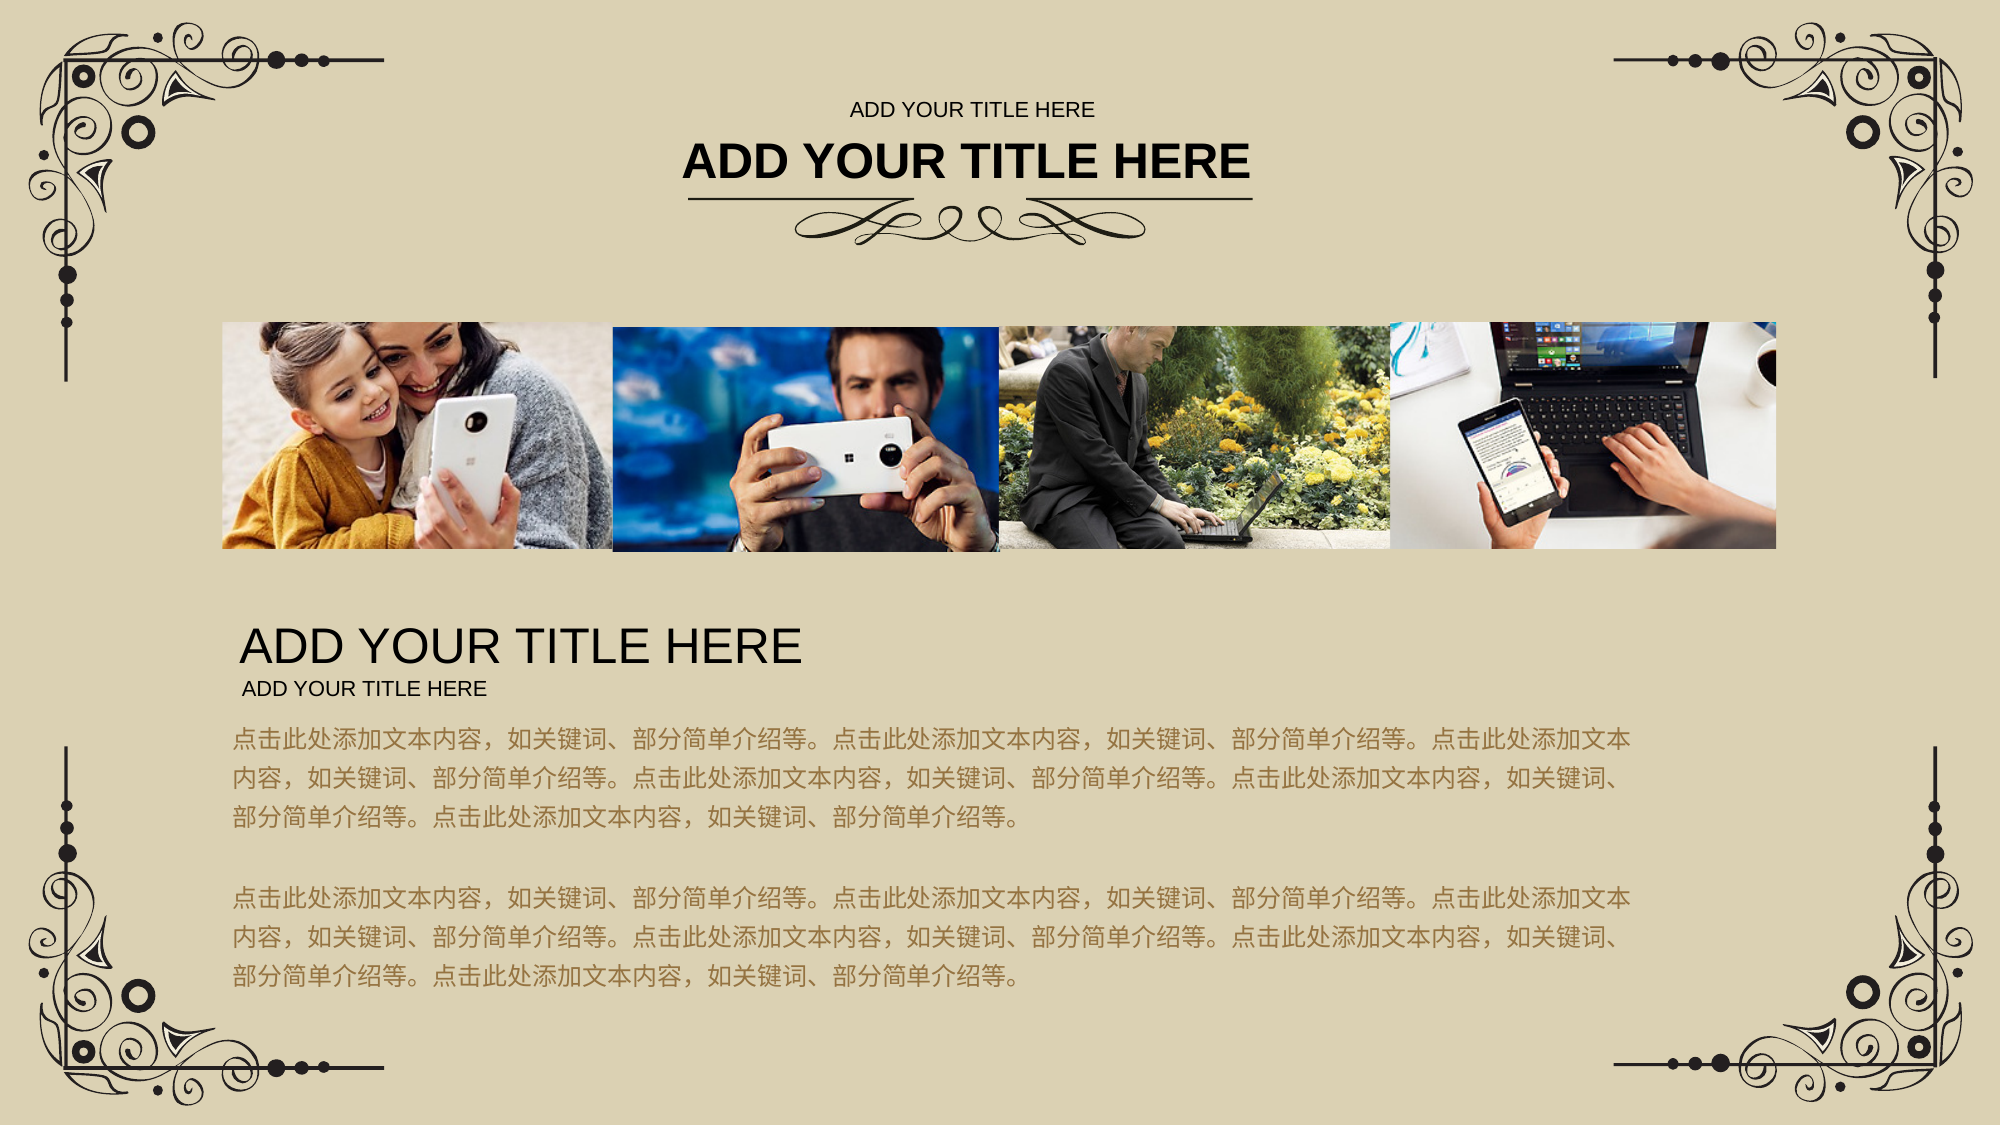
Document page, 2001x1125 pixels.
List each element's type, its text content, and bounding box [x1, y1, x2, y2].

list ADD YOUR TITLE HERE [834, 91, 1115, 120]
text_box 点击此处添加文本内容，如关键词、部分简单介绍等。点击此处添加文本内容，如关键词、部分简单介绍等。点击此处添加文本内容，如关键词、部分简单介绍等。点击此处添加文本内容，如关键词、部分简单介绍等。点击此处添加文本内容，如关键词、部分简单介绍等。点击此处添加文本内容，如关键词、部分简单介绍等。 [217, 866, 1670, 998]
text_box 点击此处添加文本内容，如关键词、部分简单介绍等。点击此处添加文本内容，如关键词、部分简单介绍等。点击此处添加文本内容，如关键词、部分简单介绍等。点击此处添加文本内容，如关键词、部分简单介绍等。点击此处添加文本内容，如关键词、部分简单介绍等。点击此处添加文本内容，如关键词、部分简单介绍等。 [217, 707, 1670, 840]
picture [222, 322, 1777, 552]
text_box ADD YOUR TITLE HERE [227, 667, 519, 707]
list ADD YOUR TITLE HERE [666, 128, 1277, 192]
text_box ADD YOUR TITLE HERE [224, 606, 835, 681]
